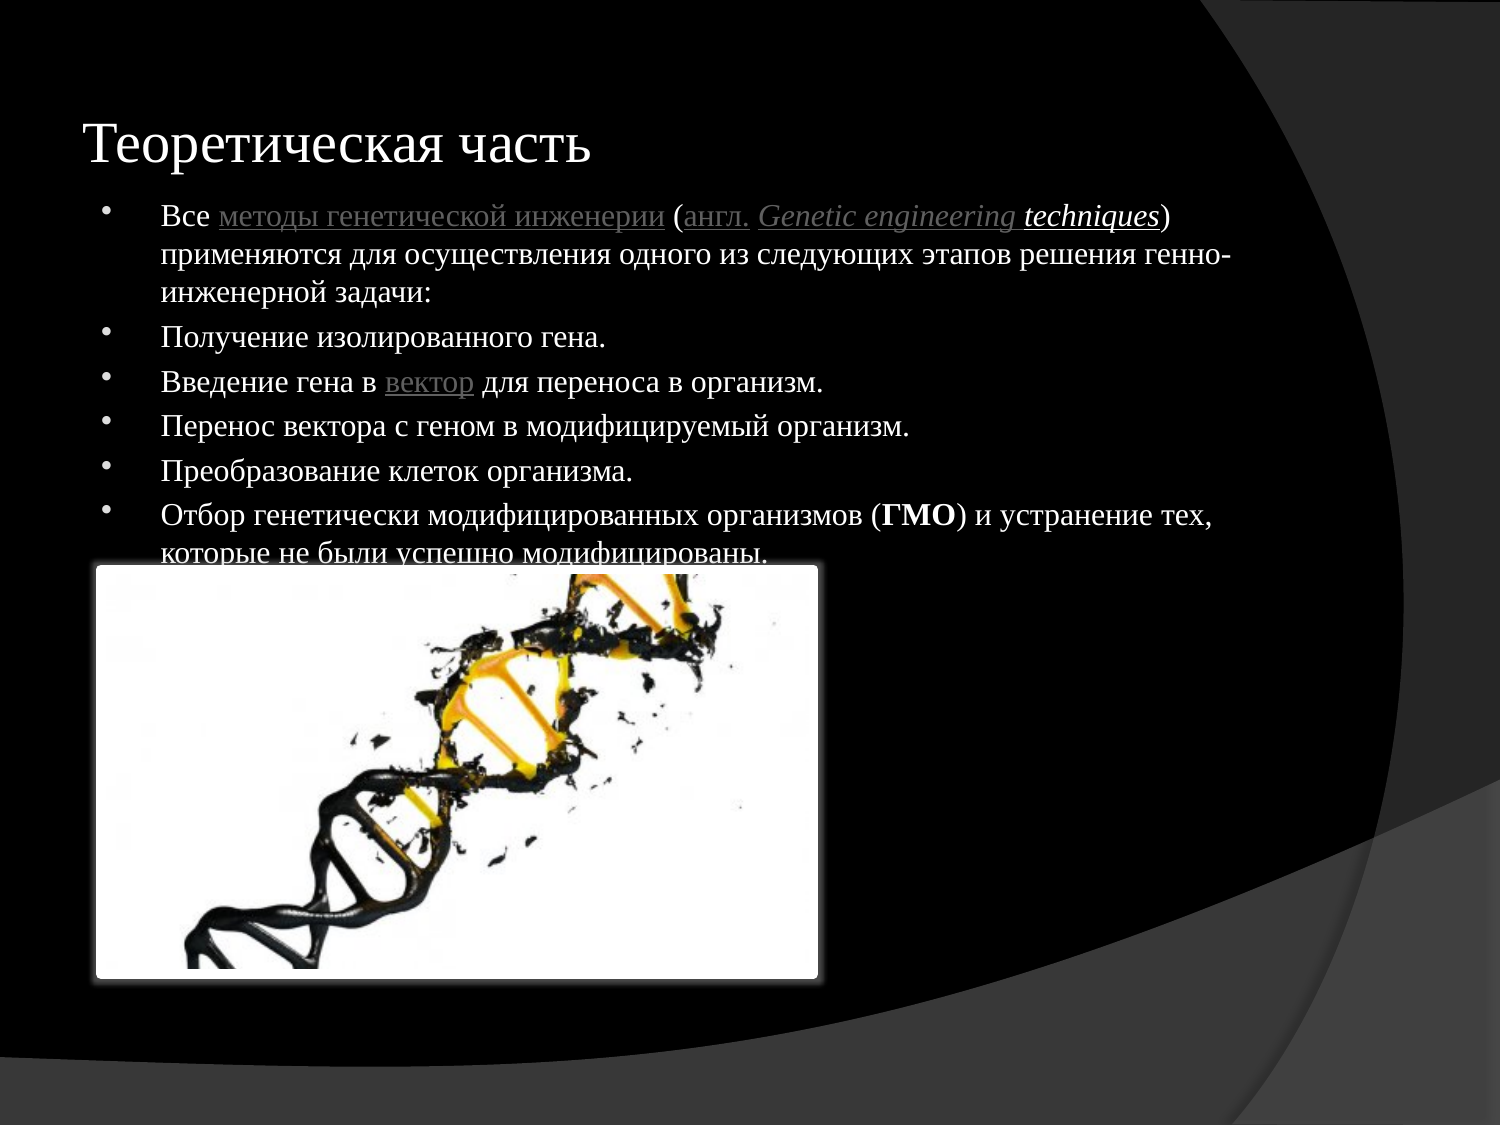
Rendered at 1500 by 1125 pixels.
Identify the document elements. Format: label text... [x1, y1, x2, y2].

list Все методы генетической инженерии (англ. Genetic engineering techniques) применяются для осуществления одного из следующих этапов решения генно-инженерной задачи: Получение изолированного гена. Введение гена в вектор для переноса в организм. Перенос вектора с геном в модифицируемый организм. Преобразование клеток организма. Отбор генетически модифицированных организмов (ГМО) и устранение тех, которые не были успешно модифицированы. [82, 187, 1307, 582]
picture [105, 573, 809, 970]
title Теоретическая часть [75, 45, 1300, 233]
